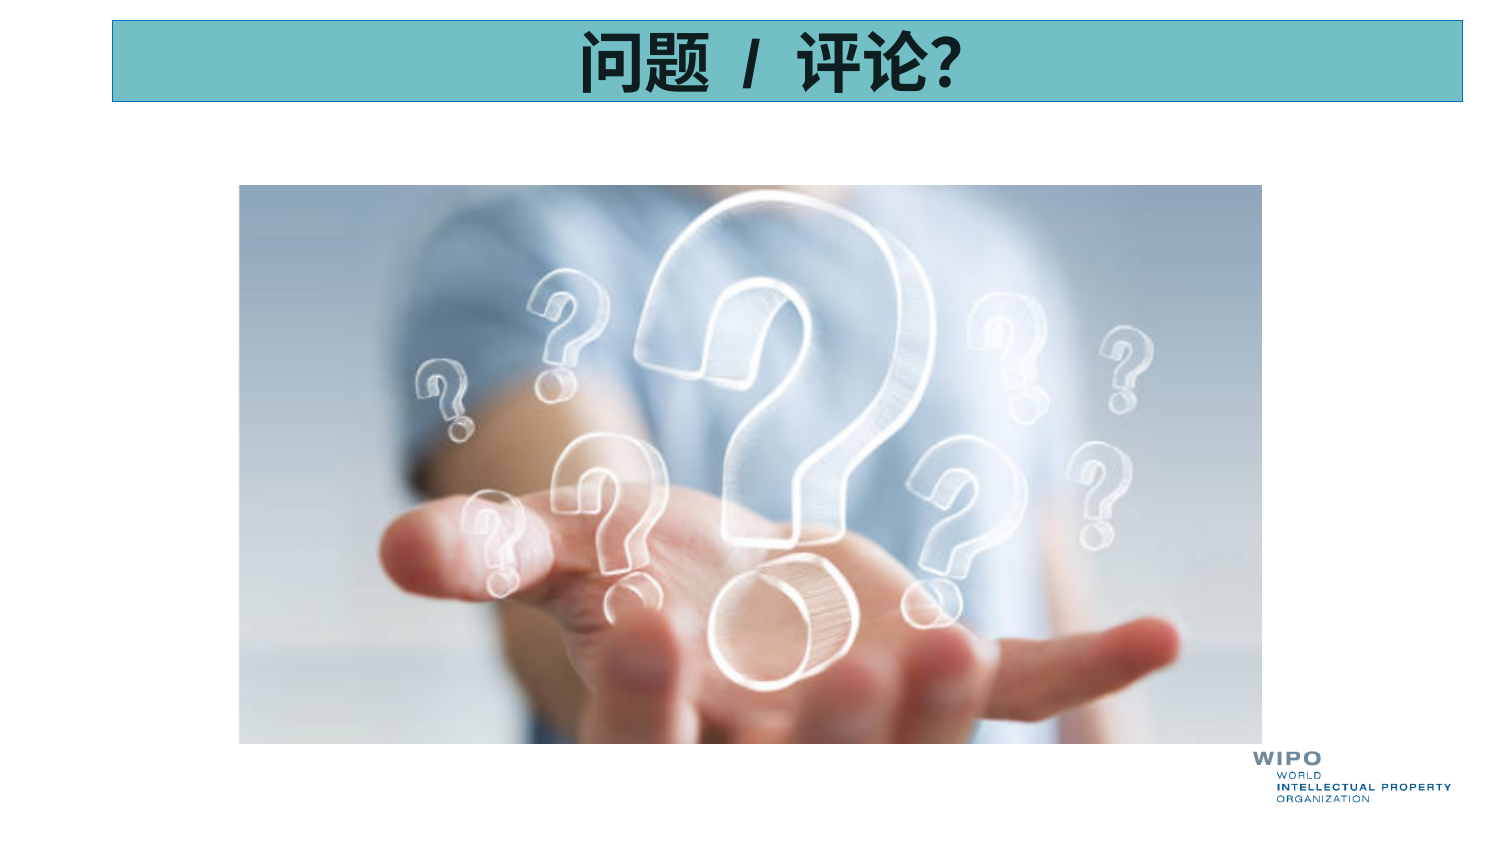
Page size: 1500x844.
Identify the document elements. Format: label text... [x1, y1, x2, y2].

picture [0, 0, 1500, 844]
text_box 问题 / 评论？ [112, 20, 1463, 102]
